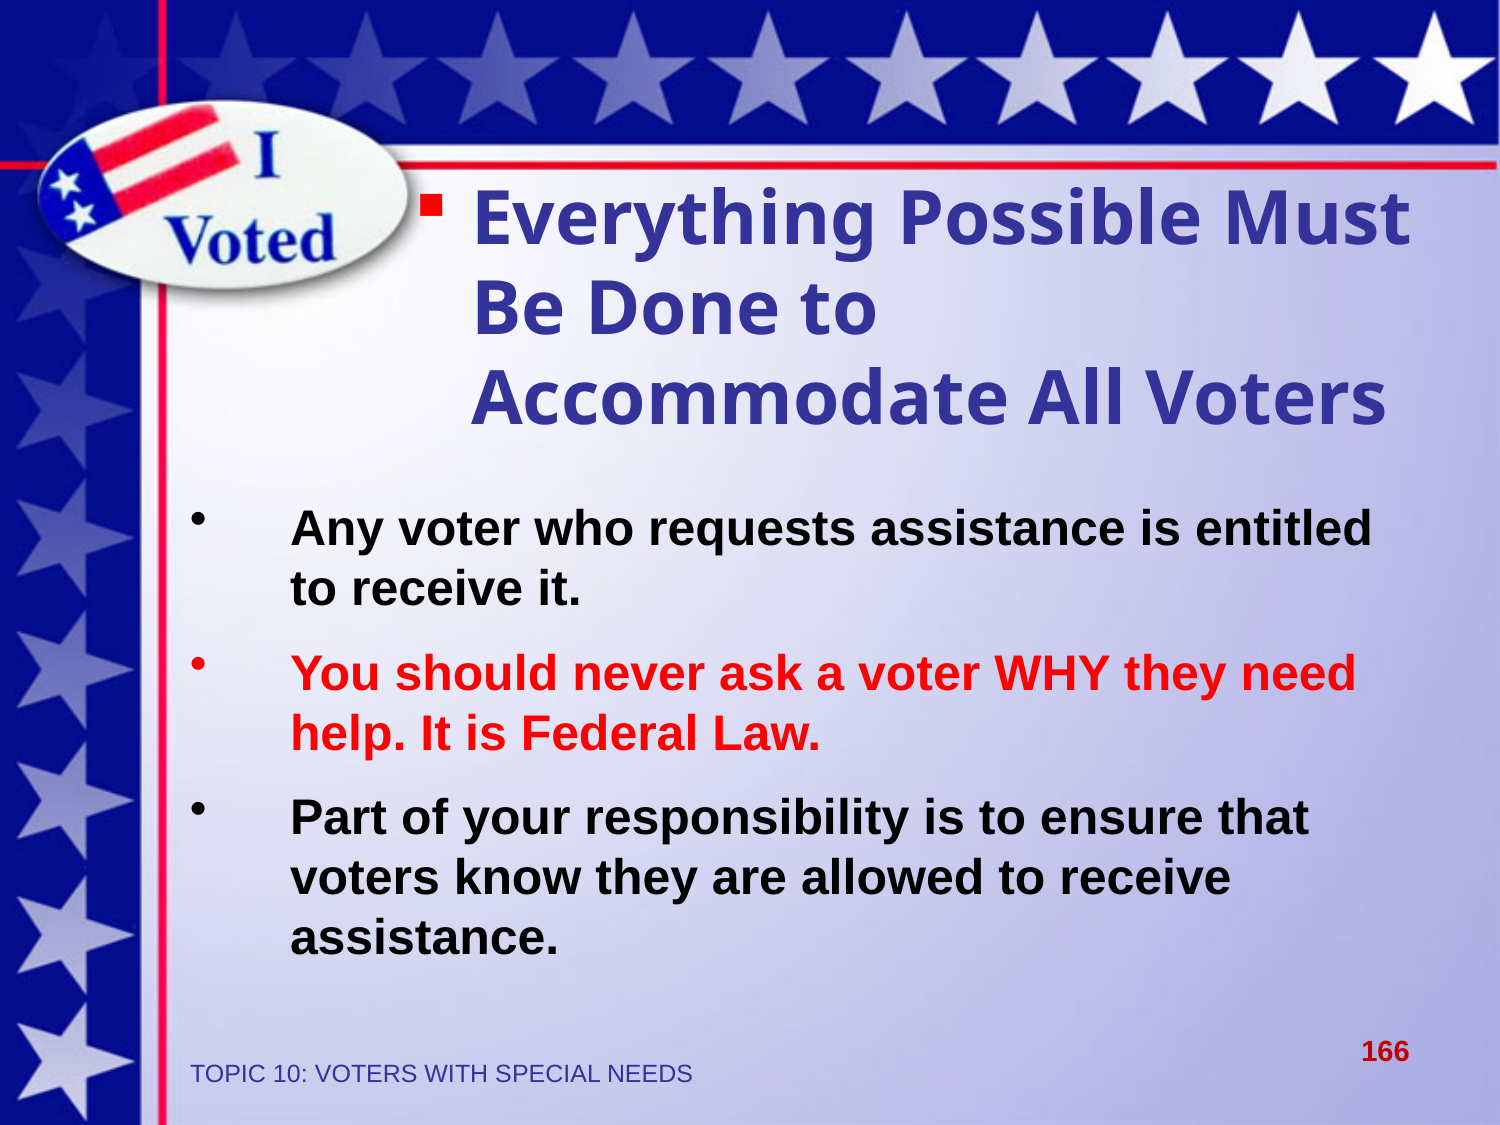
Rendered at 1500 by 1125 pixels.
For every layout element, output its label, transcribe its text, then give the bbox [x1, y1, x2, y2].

slide_number 166 [1074, 1024, 1426, 1103]
text_box Everything Possible Must Be Done to Accommodate All Voters [399, 162, 1450, 448]
text_box TOPIC 10: VOTERS WITH SPECIAL NEEDS [175, 1050, 710, 1095]
list Any voter who requests assistance is entitled to receive it. You should never ask a voter WHY they need help. It is Federal Law. Part of your responsibility is to ensure that voters know they are allowed to receive assistance. [174, 487, 1438, 1001]
picture [0, 0, 1500, 1125]
